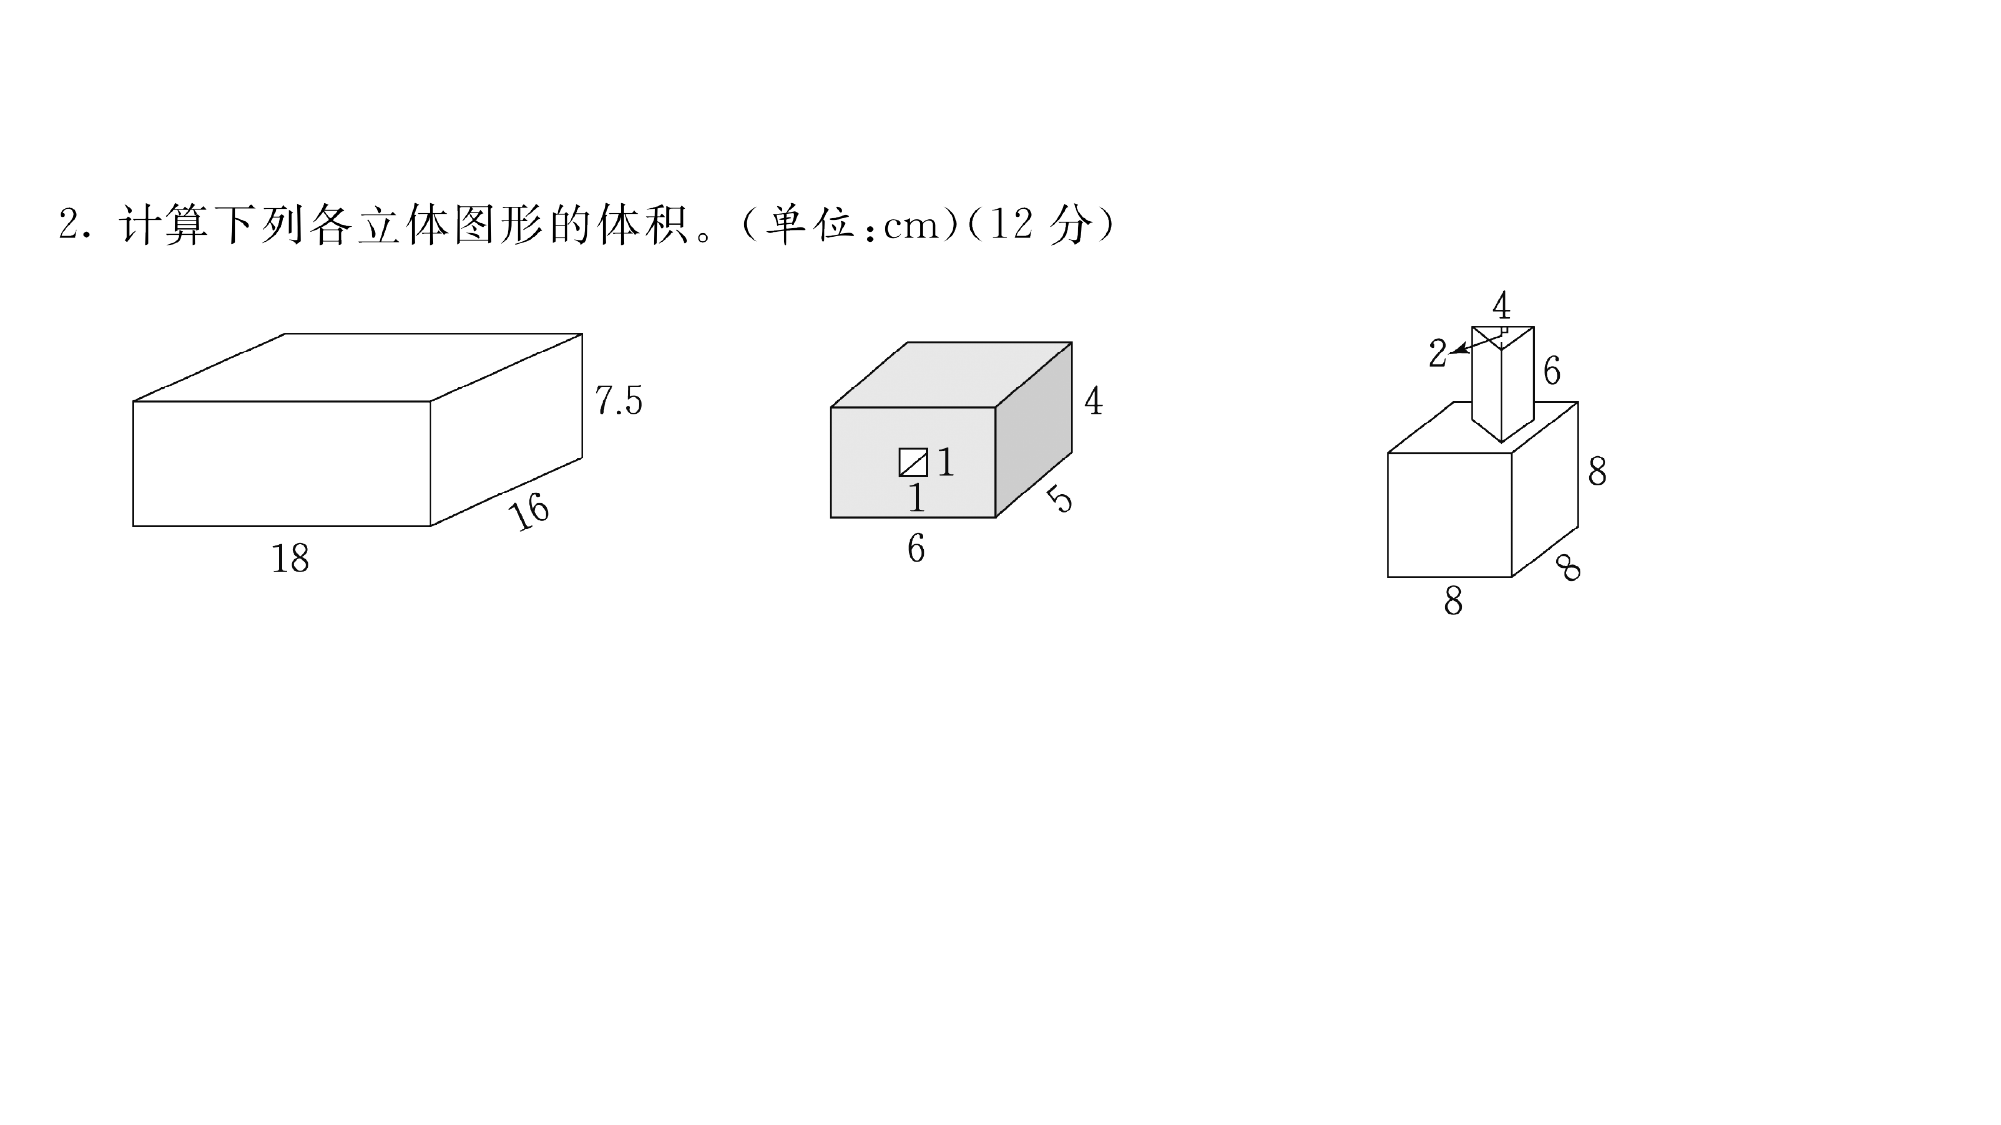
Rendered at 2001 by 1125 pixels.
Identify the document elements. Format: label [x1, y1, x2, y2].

picture [55, 172, 1945, 887]
